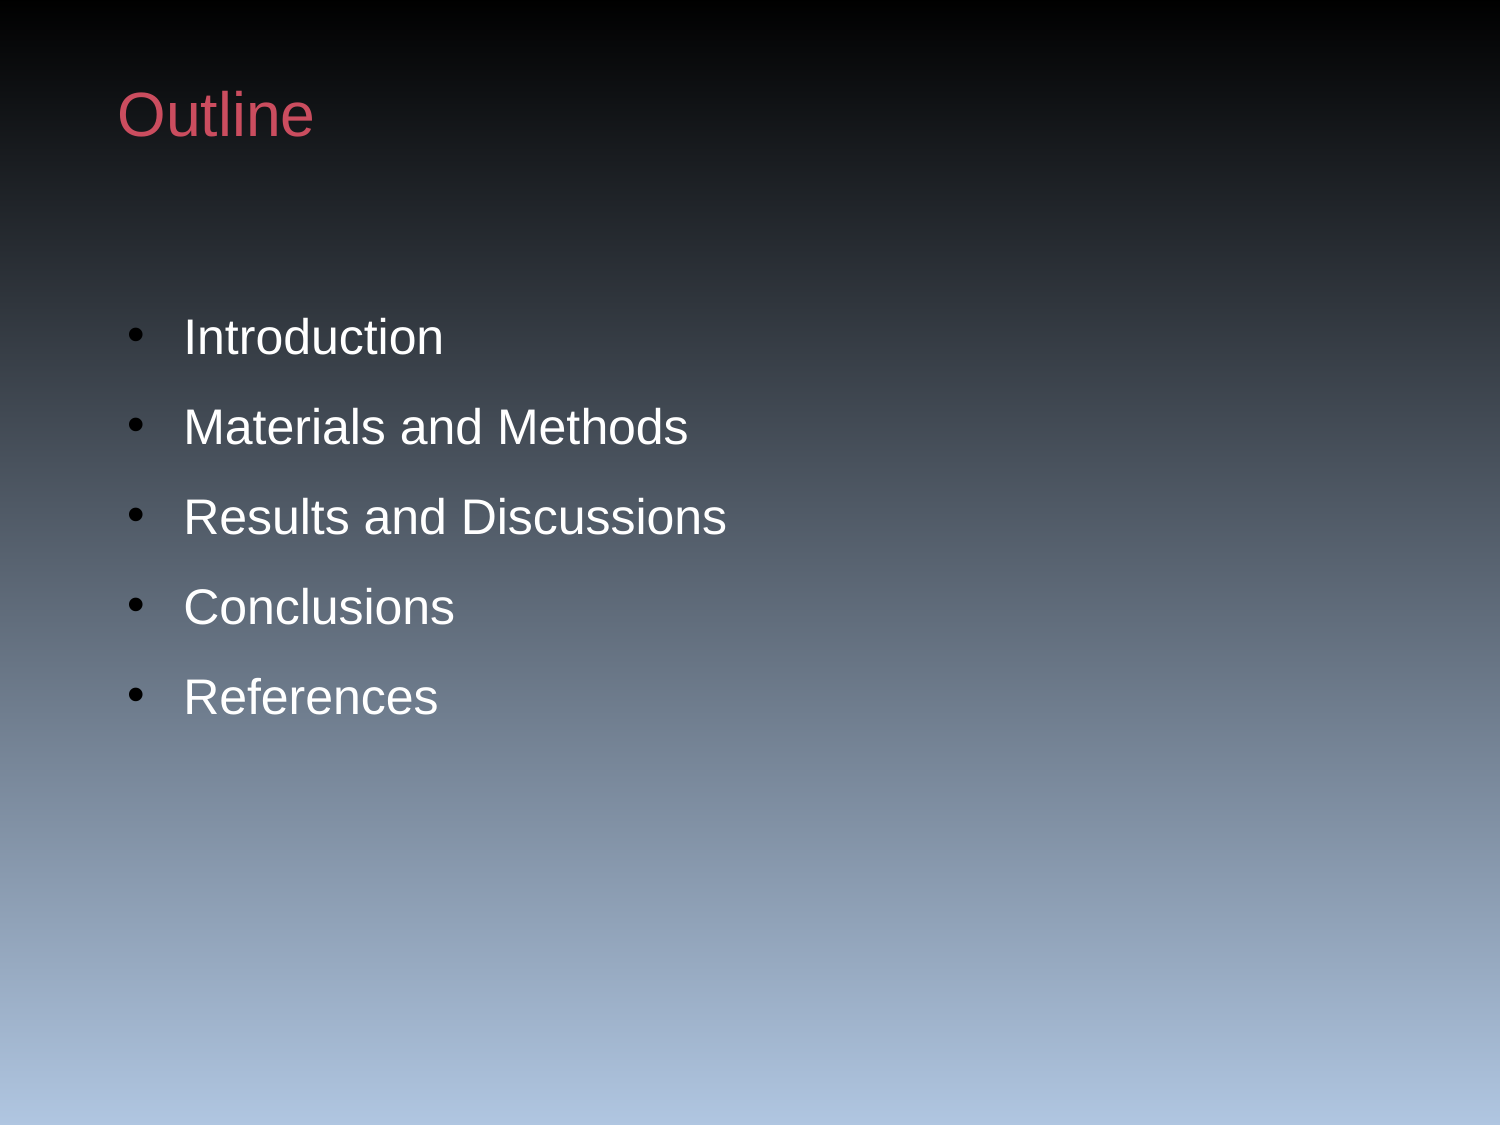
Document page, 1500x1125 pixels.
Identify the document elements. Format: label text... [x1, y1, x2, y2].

text_box Introduction Materials and Methods Results and Discussions Conclusions References [112, 267, 1369, 1010]
text_box Outline [103, 43, 1339, 190]
